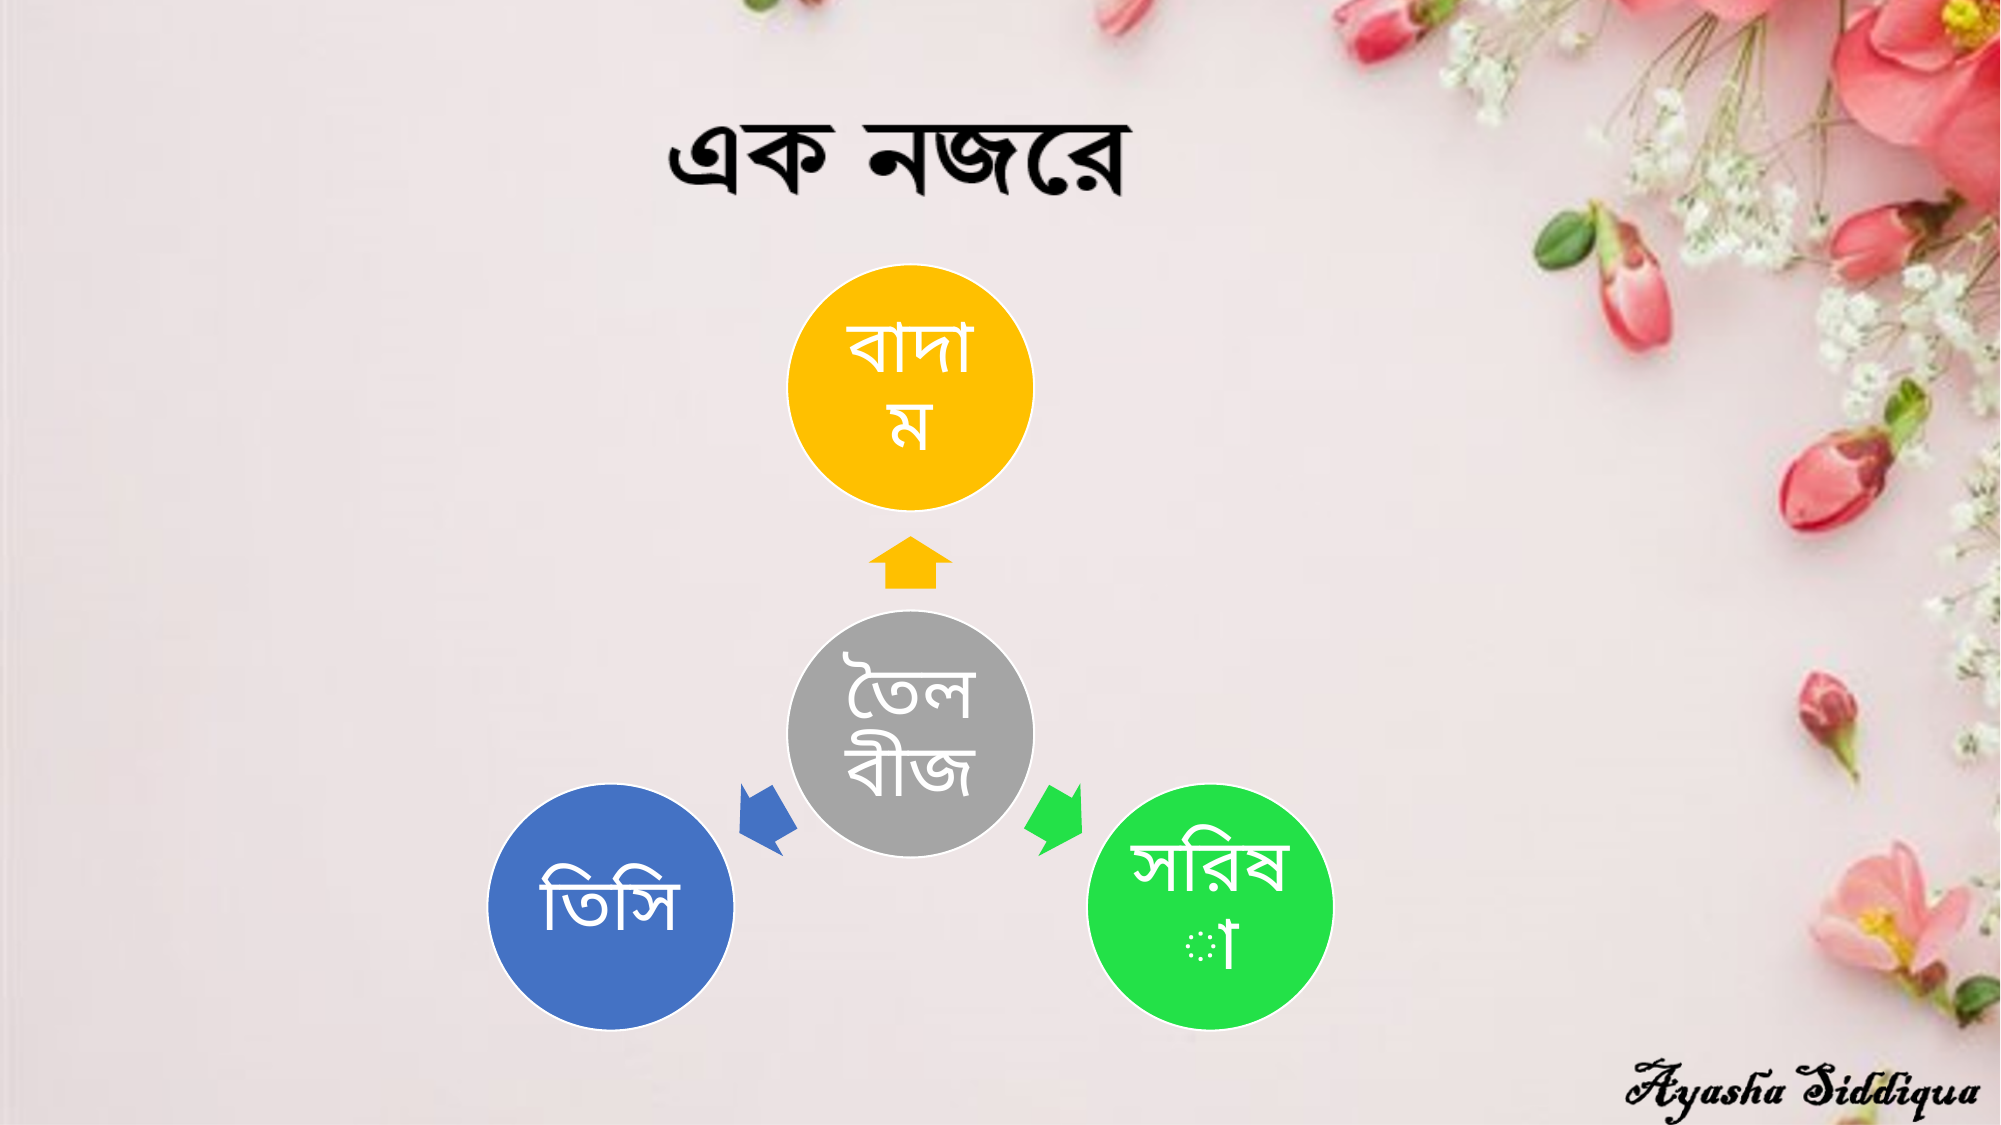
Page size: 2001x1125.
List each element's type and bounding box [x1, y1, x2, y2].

picture [0, 0, 2001, 1125]
text_box [324, 263, 1497, 1031]
